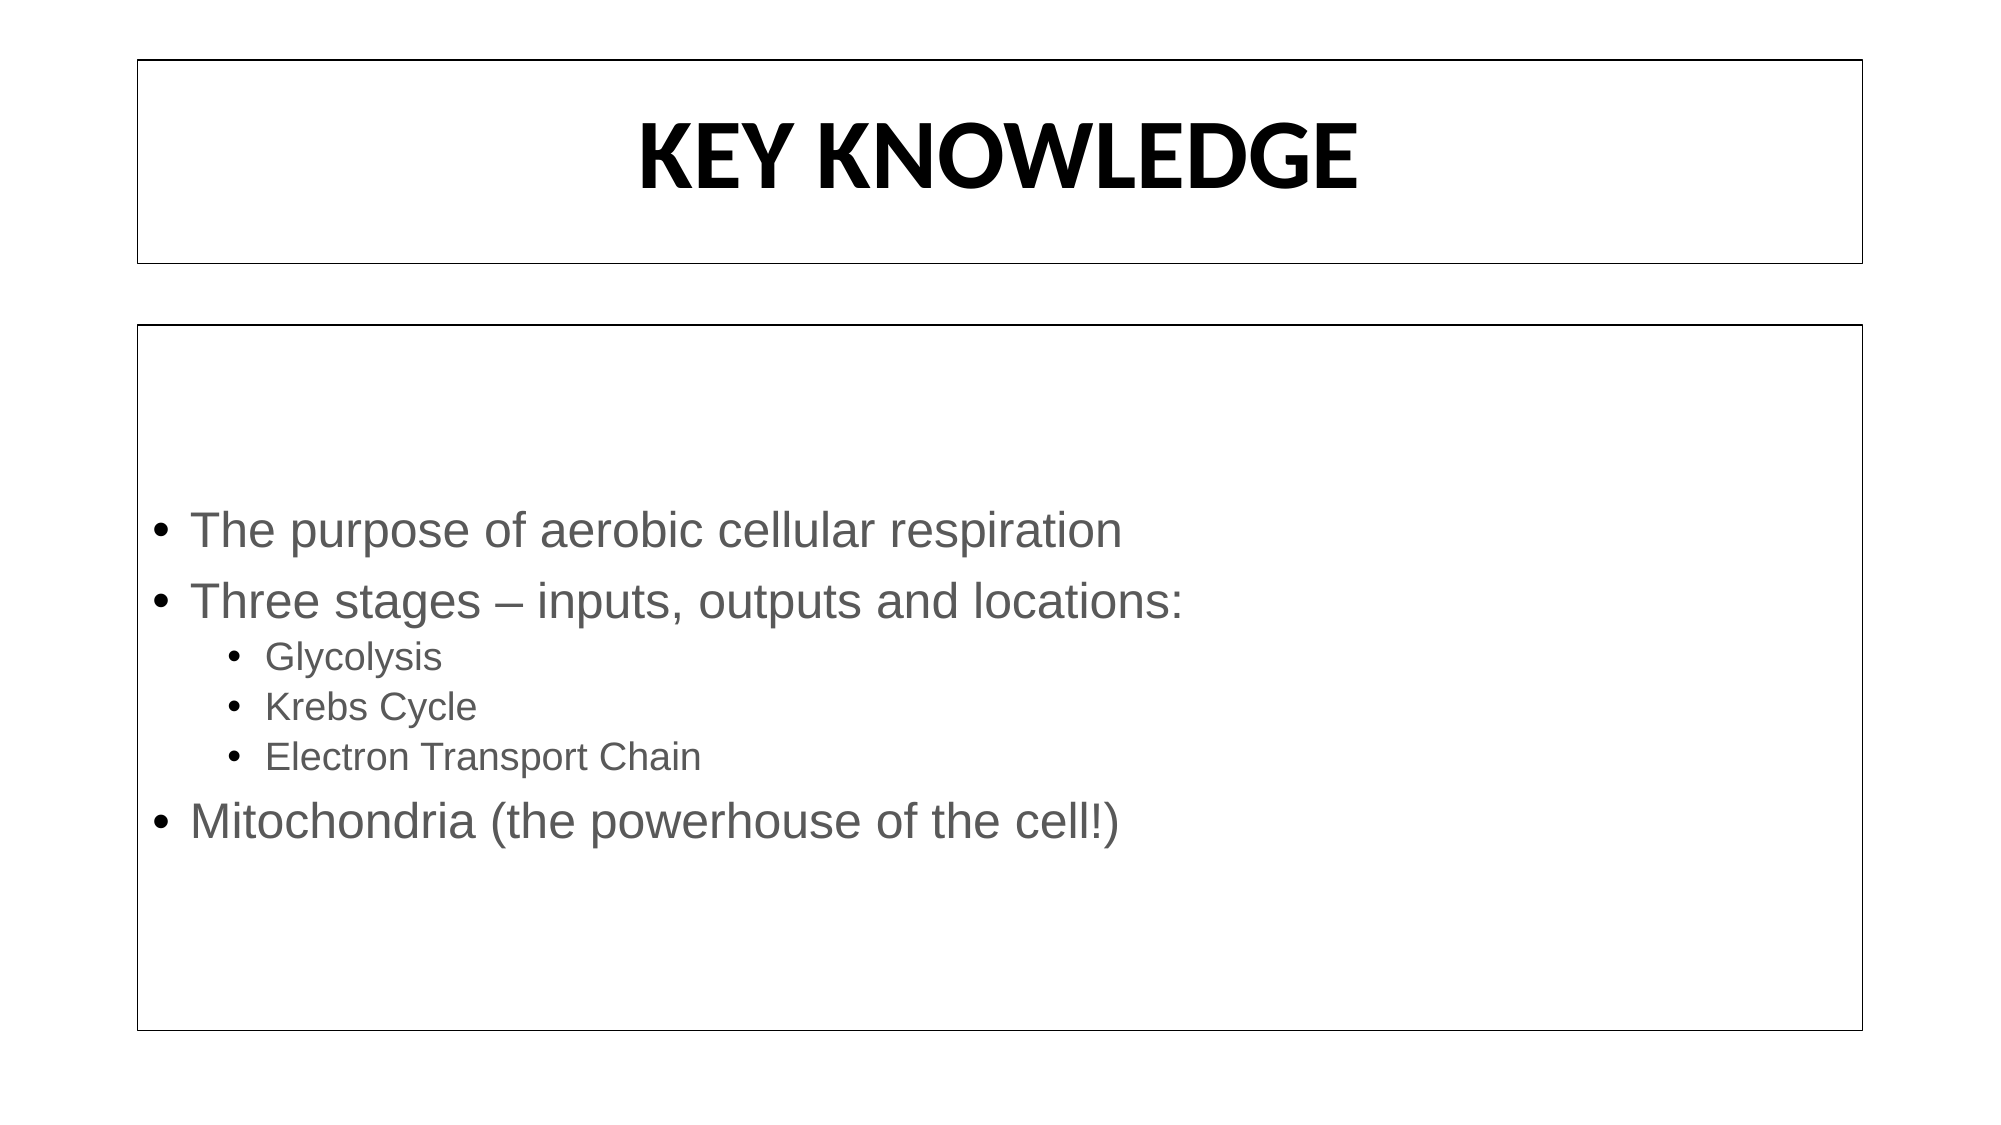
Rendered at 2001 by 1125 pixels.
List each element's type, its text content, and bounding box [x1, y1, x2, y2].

title KEY KNOWLEDGE [137, 59, 1863, 264]
list The purpose of aerobic cellular respiration Three stages – inputs, outputs and locations: Glycolysis Krebs Cycle Electron Transport Chain Mitochondria (the powerhouse of the cell!) [137, 325, 1863, 1031]
